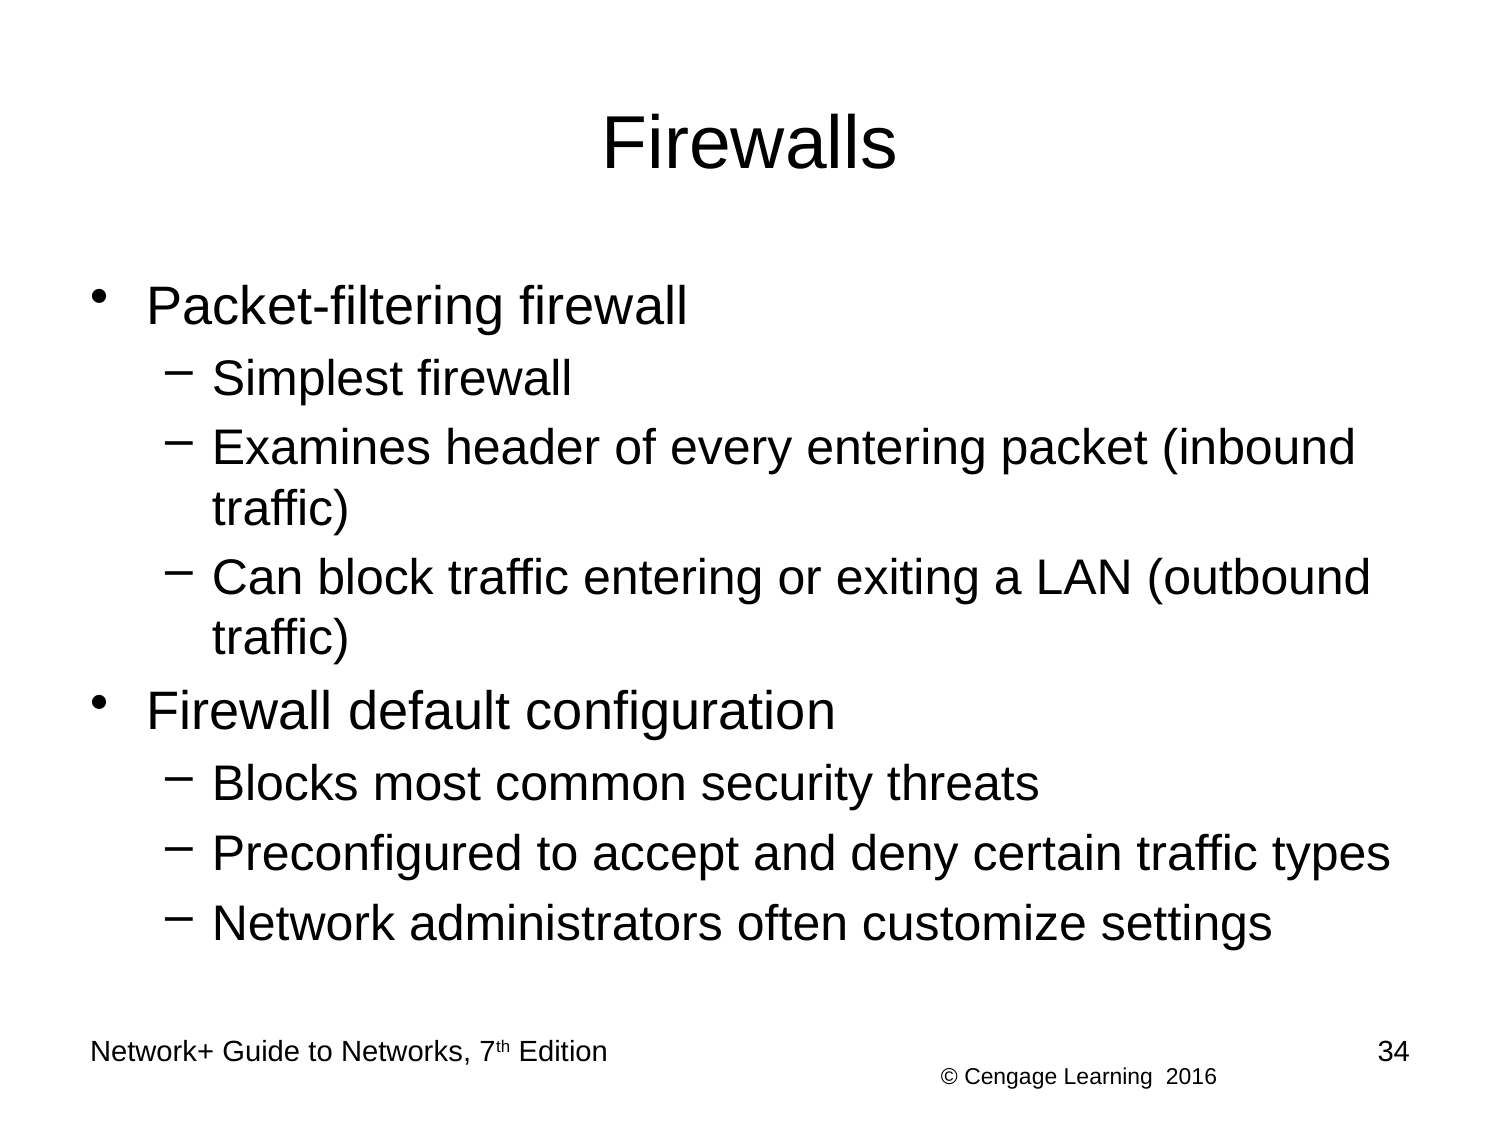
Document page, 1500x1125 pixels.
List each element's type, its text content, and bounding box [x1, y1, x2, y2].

footer Network+ Guide to Networks, 7th Edition [74, 1024, 713, 1103]
title Firewalls [75, 45, 1425, 233]
list Packet-filtering firewall Simplest firewall Examines header of every entering packet (inbound traffic) Can block traffic entering or exiting a LAN (outbound traffic) Firewall default configuration Blocks most common security threats Preconfigured to accept and deny certain traffic types Network administrators often customize settings [75, 262, 1425, 1005]
slide_number 34 [1312, 1024, 1426, 1103]
